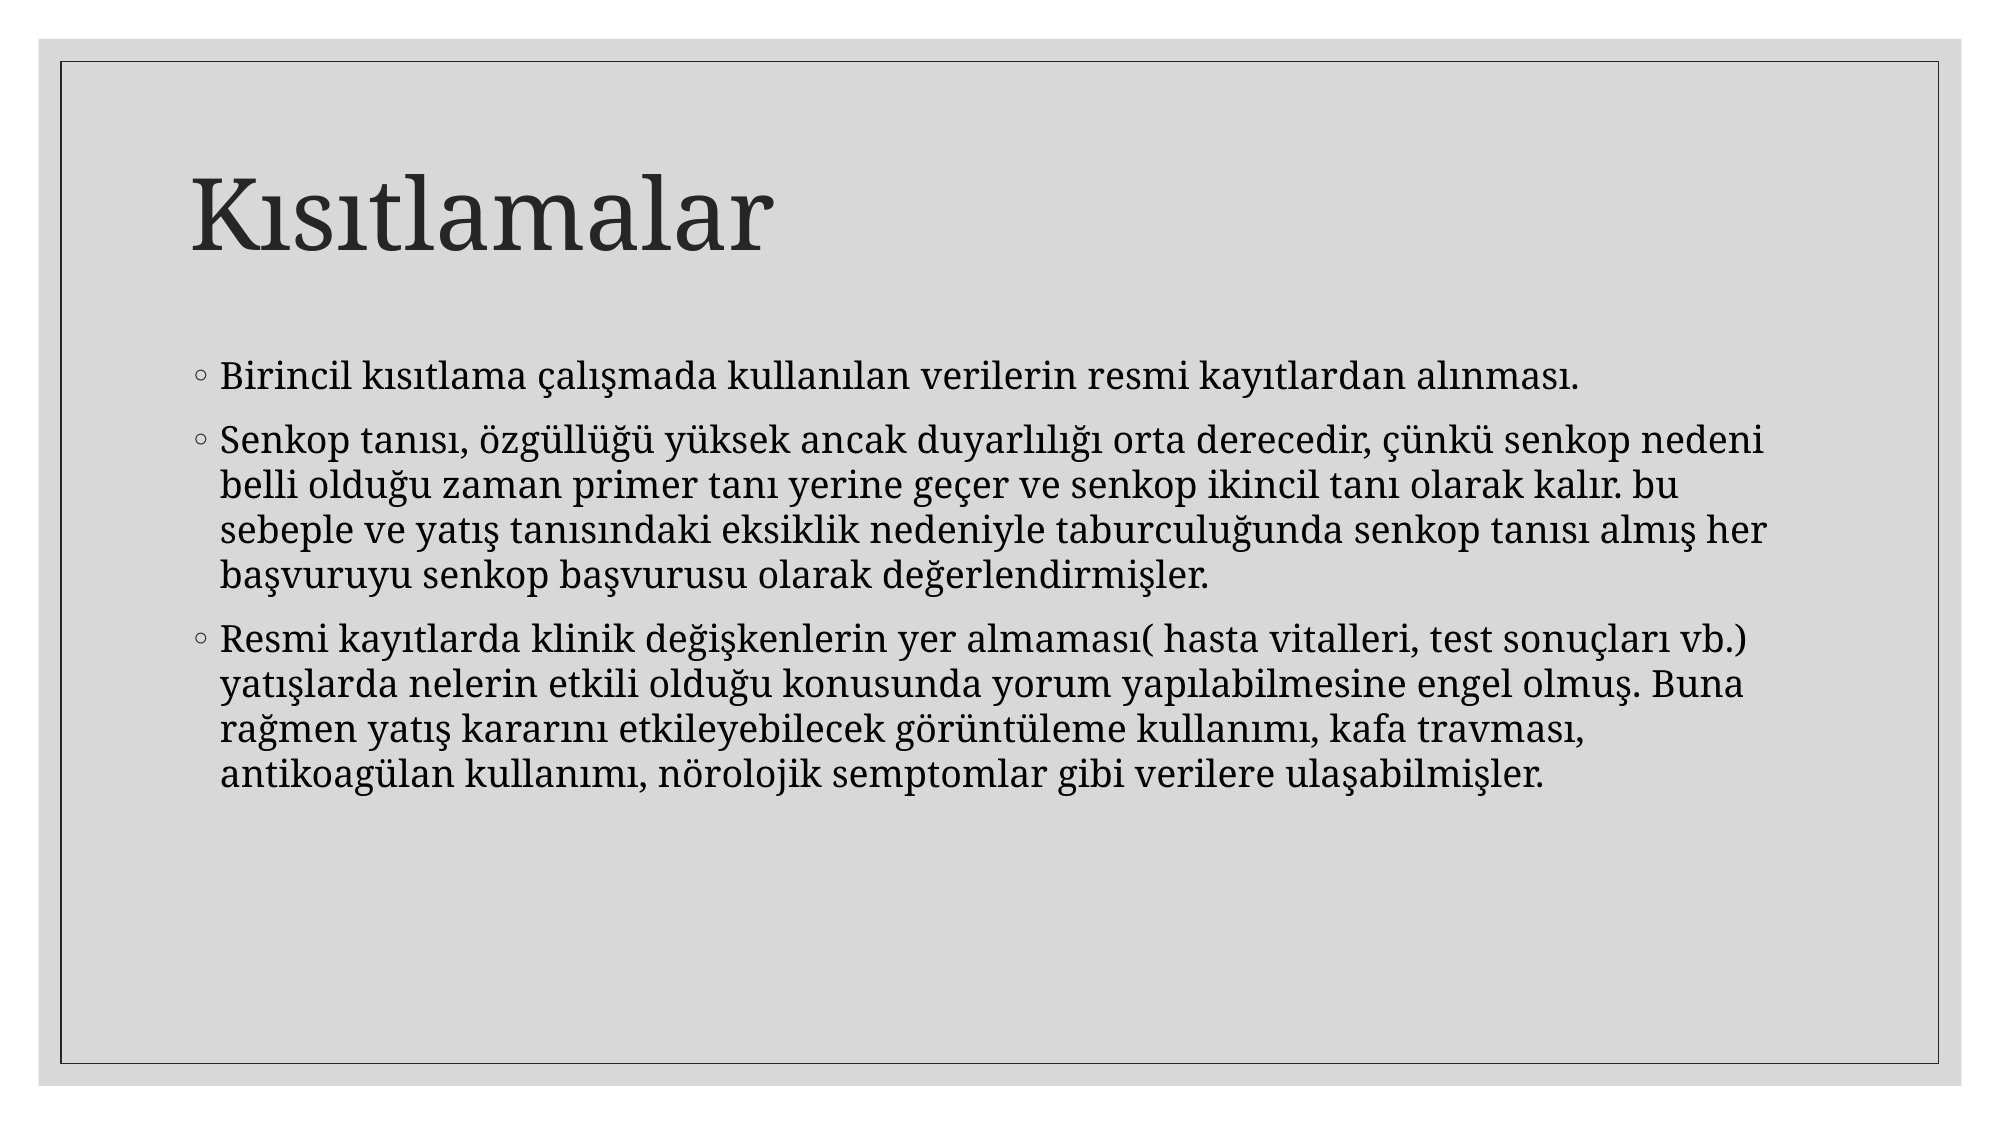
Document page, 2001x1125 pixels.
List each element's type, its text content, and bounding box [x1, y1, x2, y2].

list Birincil kısıtlama çalışmada kullanılan verilerin resmi kayıtlardan alınması. Senkop tanısı, özgüllüğü yüksek ancak duyarlılığı orta derecedir, çünkü senkop nedeni belli olduğu zaman primer tanı yerine geçer ve senkop ikincil tanı olarak kalır. bu sebeple ve yatış tanısındaki eksiklik nedeniyle taburculuğunda senkop tanısı almış her başvuruyu senkop başvurusu olarak değerlendirmişler. Resmi kayıtlarda klinik değişkenlerin yer almaması( hasta vitalleri, test sonuçları vb.) yatışlarda nelerin etkili olduğu konusunda yorum yapılabilmesine engel olmuş. Buna rağmen yatış kararını etkileyebilecek görüntüleme kullanımı, kafa travması, antikoagülan kullanımı, nörolojik semptomlar gibi verilere ulaşabilmişler. [174, 345, 1825, 977]
title Kısıtlamalar [174, 105, 1825, 331]
